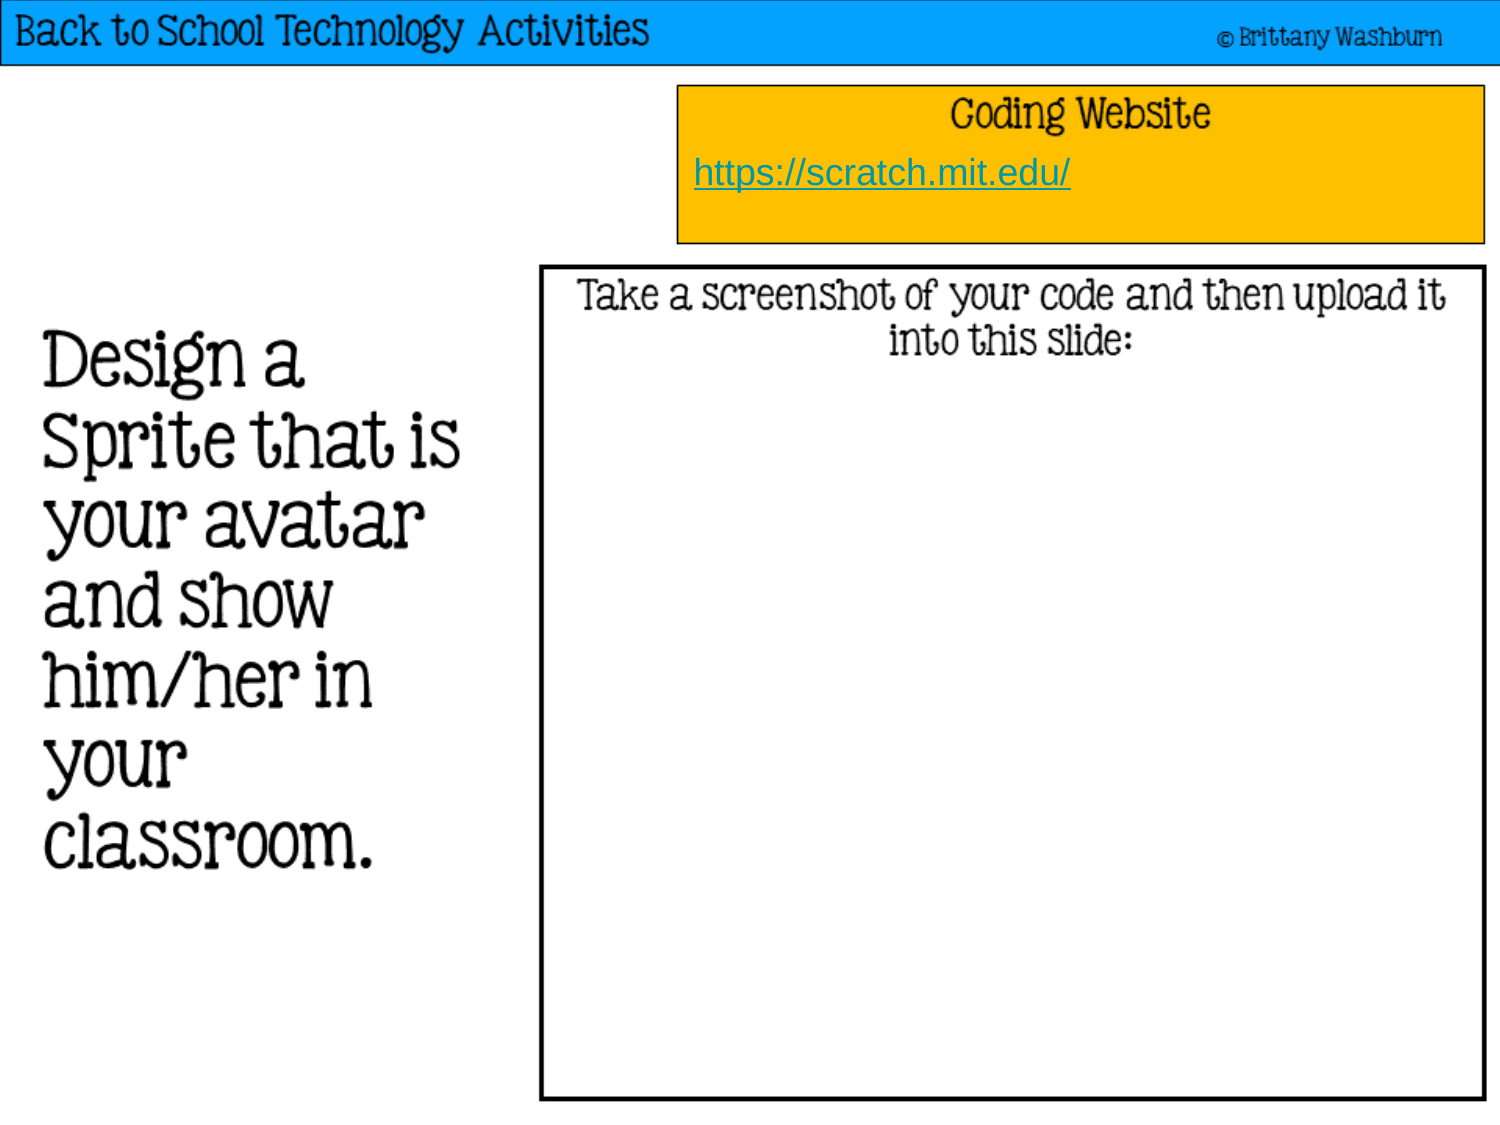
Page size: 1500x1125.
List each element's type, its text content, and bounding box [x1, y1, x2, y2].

picture [0, 0, 1500, 1125]
text_box https://scratch.mit.edu/ [678, 87, 1485, 247]
